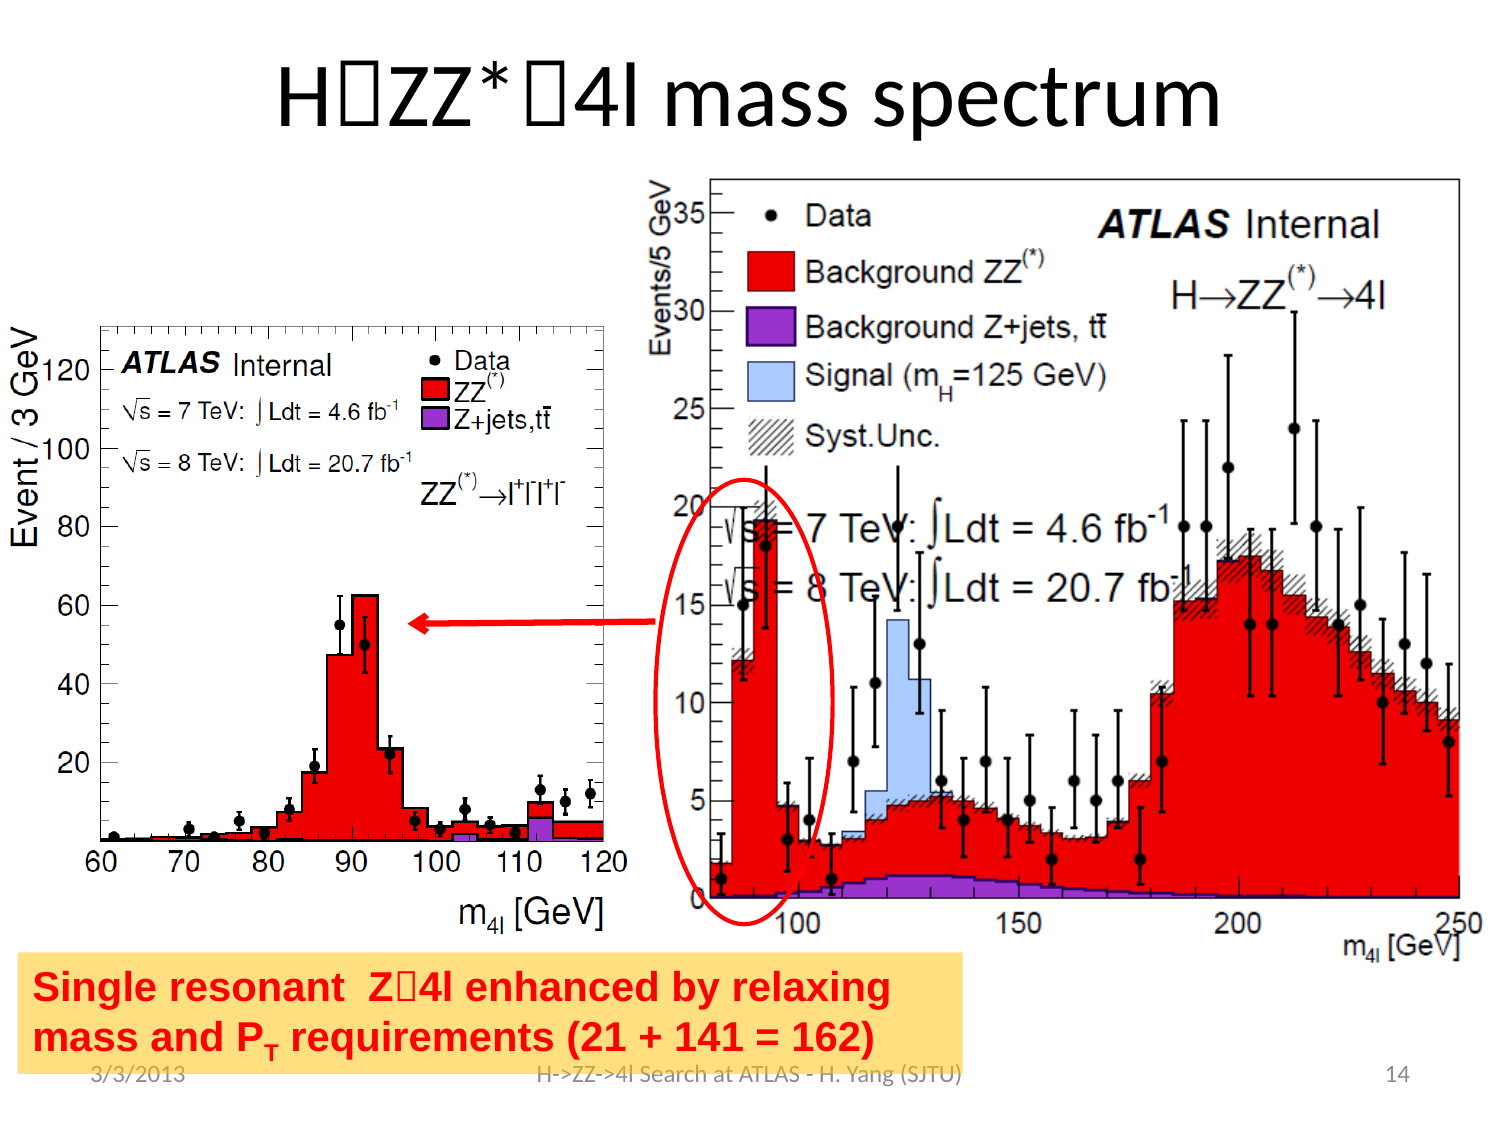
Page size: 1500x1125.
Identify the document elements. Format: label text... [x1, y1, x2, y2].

title HZZ*4l mass spectrum [75, 8, 1425, 170]
slide_number 14 [1074, 1042, 1425, 1103]
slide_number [75, 1074, 425, 1103]
text_box Single resonant Z4l enhanced by relaxing mass and PT requirements (21 + 141 = 162) [17, 952, 963, 1074]
picture [1, 160, 1495, 973]
footer H->ZZ->4l Search at ATLAS - H. Yang (SJTU) [512, 1042, 988, 1103]
